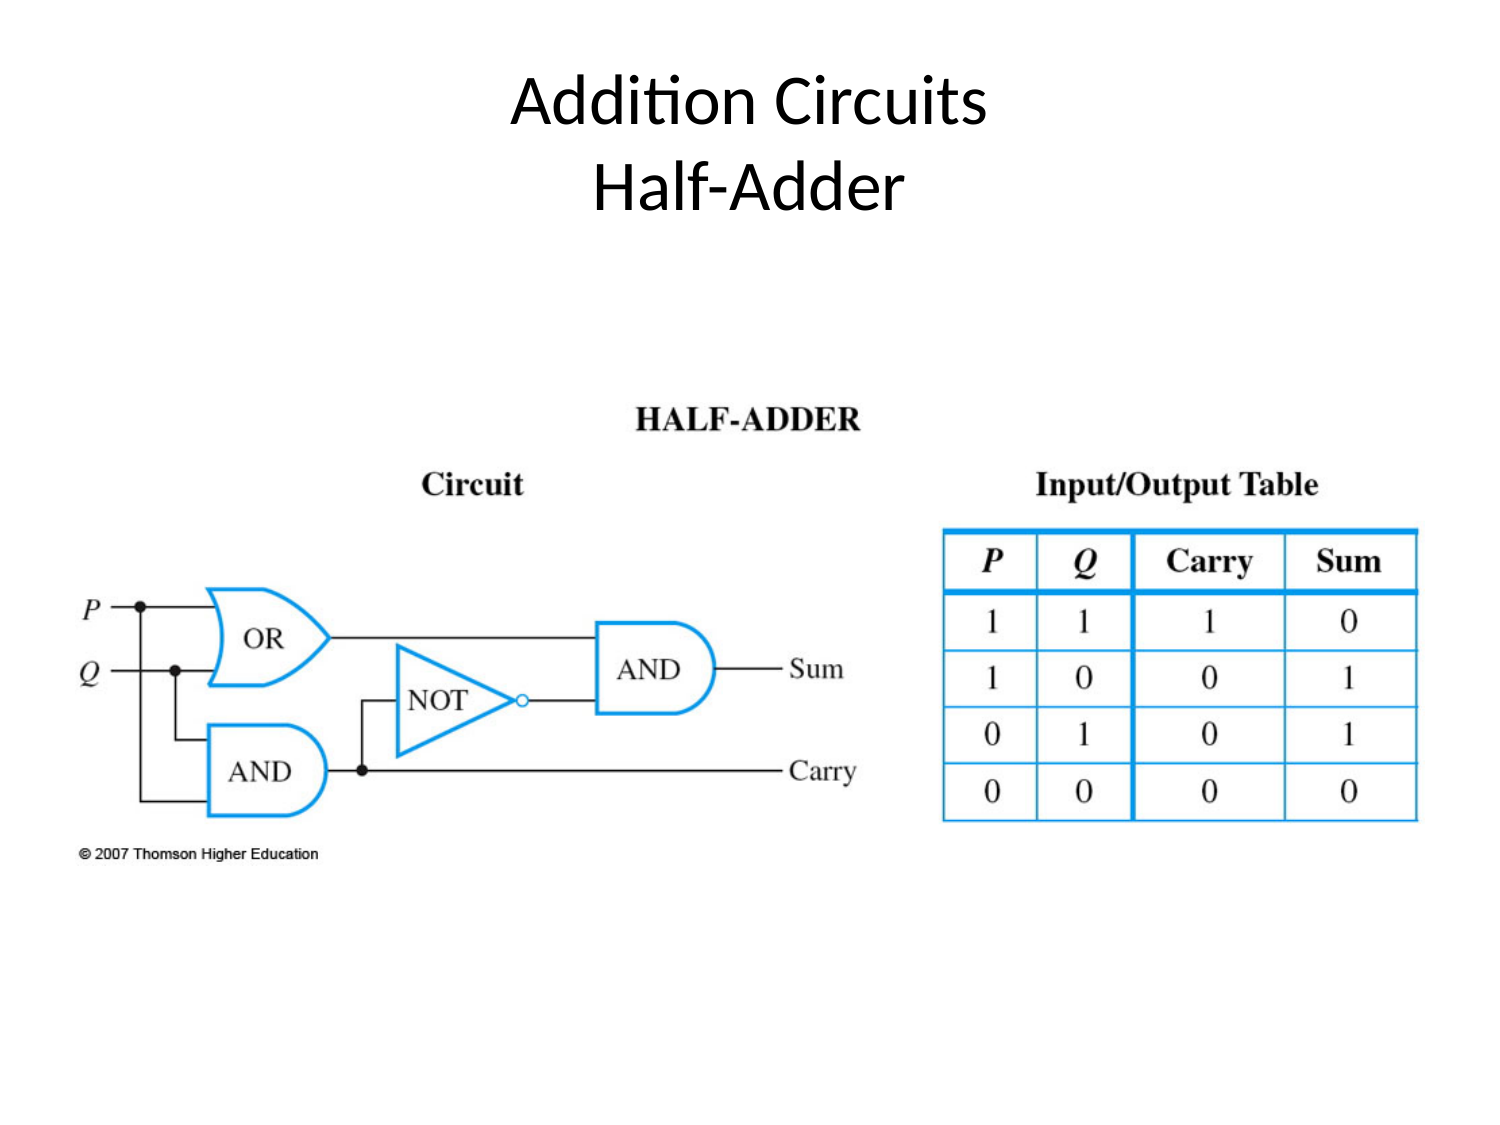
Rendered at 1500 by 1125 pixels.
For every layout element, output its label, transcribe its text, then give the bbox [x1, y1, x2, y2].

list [74, 262, 1426, 1006]
title Addition Circuits Half-Adder [75, 45, 1425, 233]
